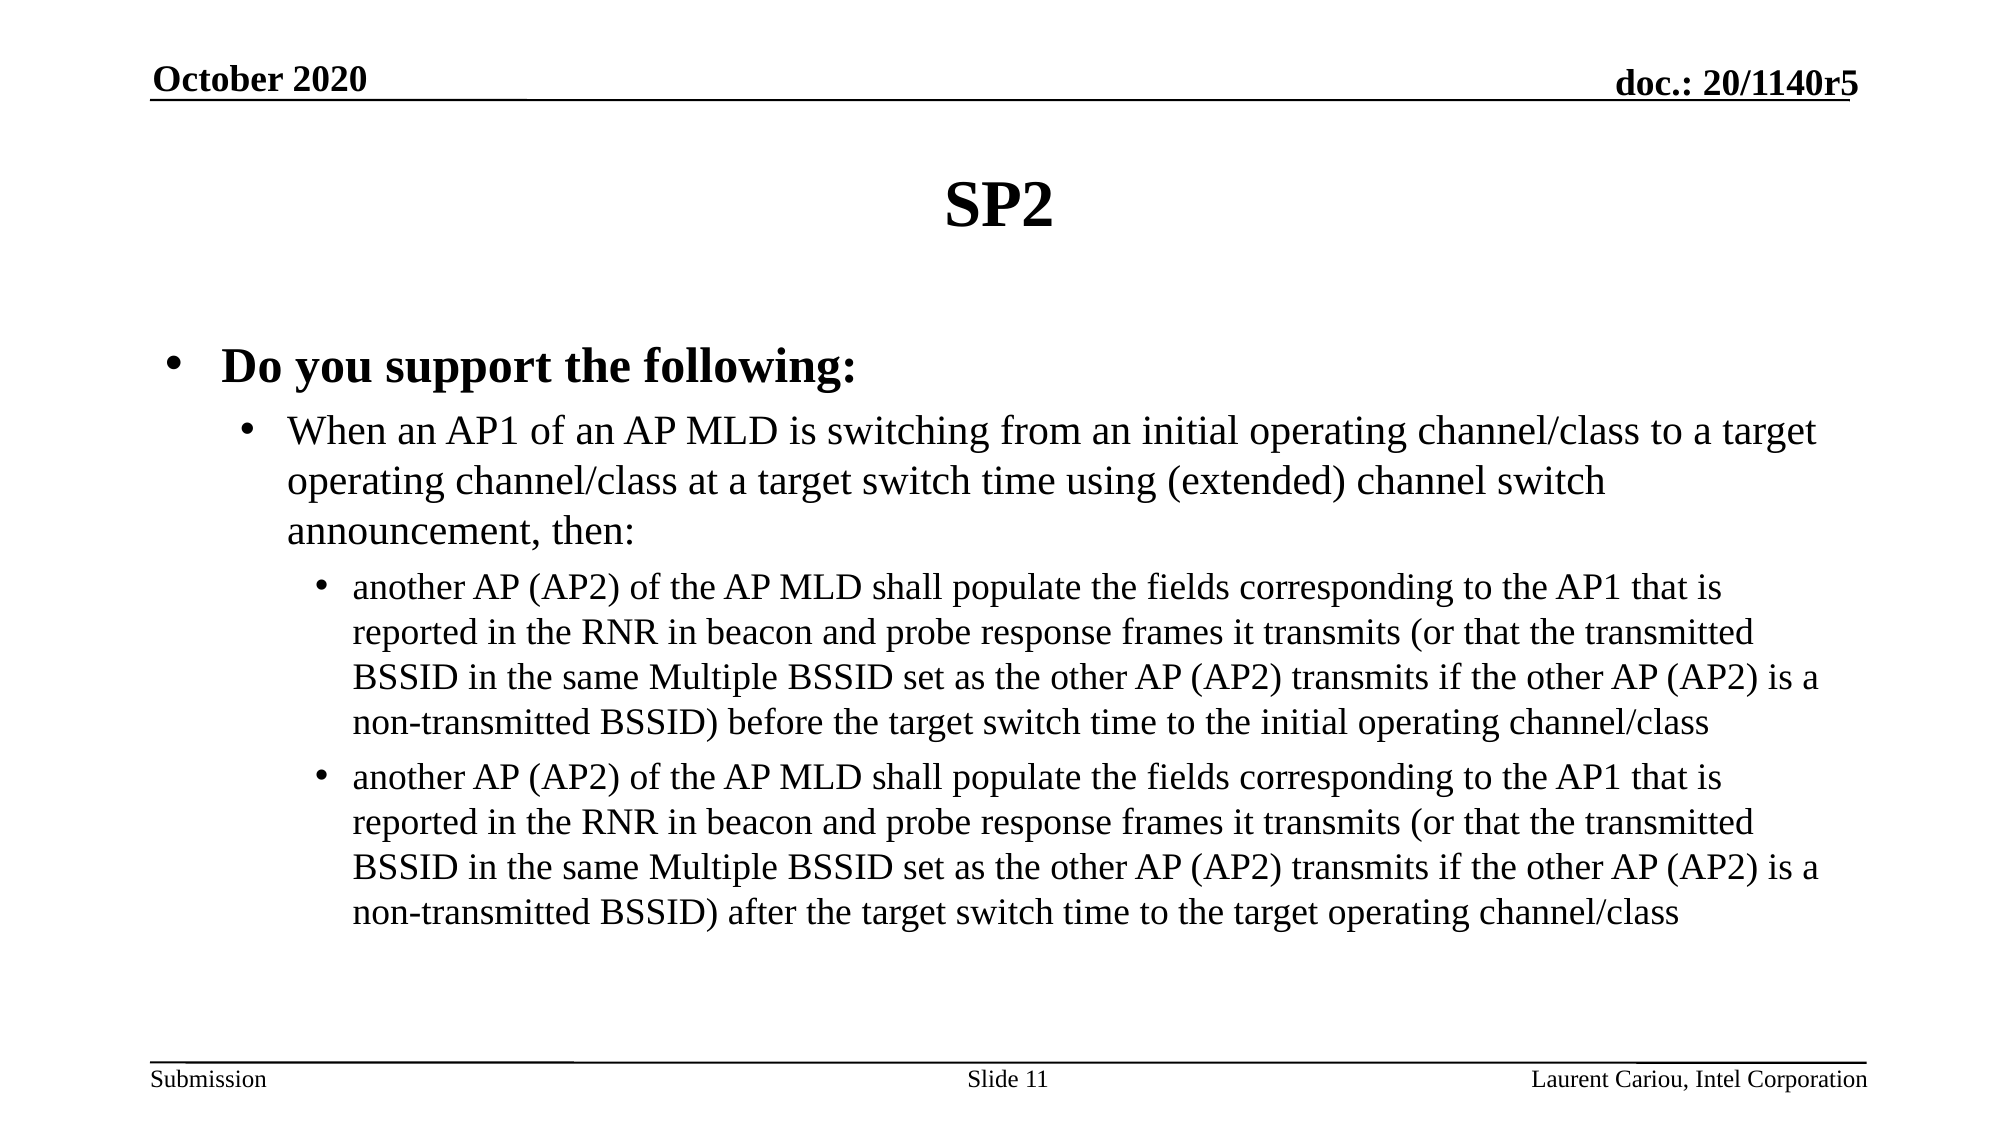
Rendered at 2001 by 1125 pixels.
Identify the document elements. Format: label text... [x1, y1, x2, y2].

footer Laurent Cariou, Intel Corporation [1171, 1061, 1869, 1093]
list Do you support the following: When an AP1 of an AP MLD is switching from an initial operating channel/class to a target operating channel/class at a target switch time using (extended) channel switch announcement, then: another AP (AP2) of the AP MLD shall populate the fields corresponding to the AP1 that is reported in the RNR in beacon and probe response frames it transmits (or that the transmitted BSSID in the same Multiple BSSID set as the other AP (AP2) transmits if the other AP (AP2) is a non-transmitted BSSID) before the target switch time to the initial operating channel/class another AP (AP2) of the AP MLD shall populate the fields corresponding to the AP1 that is reported in the RNR in beacon and probe response frames it transmits (or that the transmitted BSSID in the same Multiple BSSID set as the other AP (AP2) transmits if the other AP (AP2) is a non-transmitted BSSID) after the target switch time to the target operating channel/class [149, 324, 1850, 1000]
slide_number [152, 54, 563, 100]
title SP2 [149, 112, 1850, 288]
slide_number Slide 11 [950, 1061, 1067, 1123]
